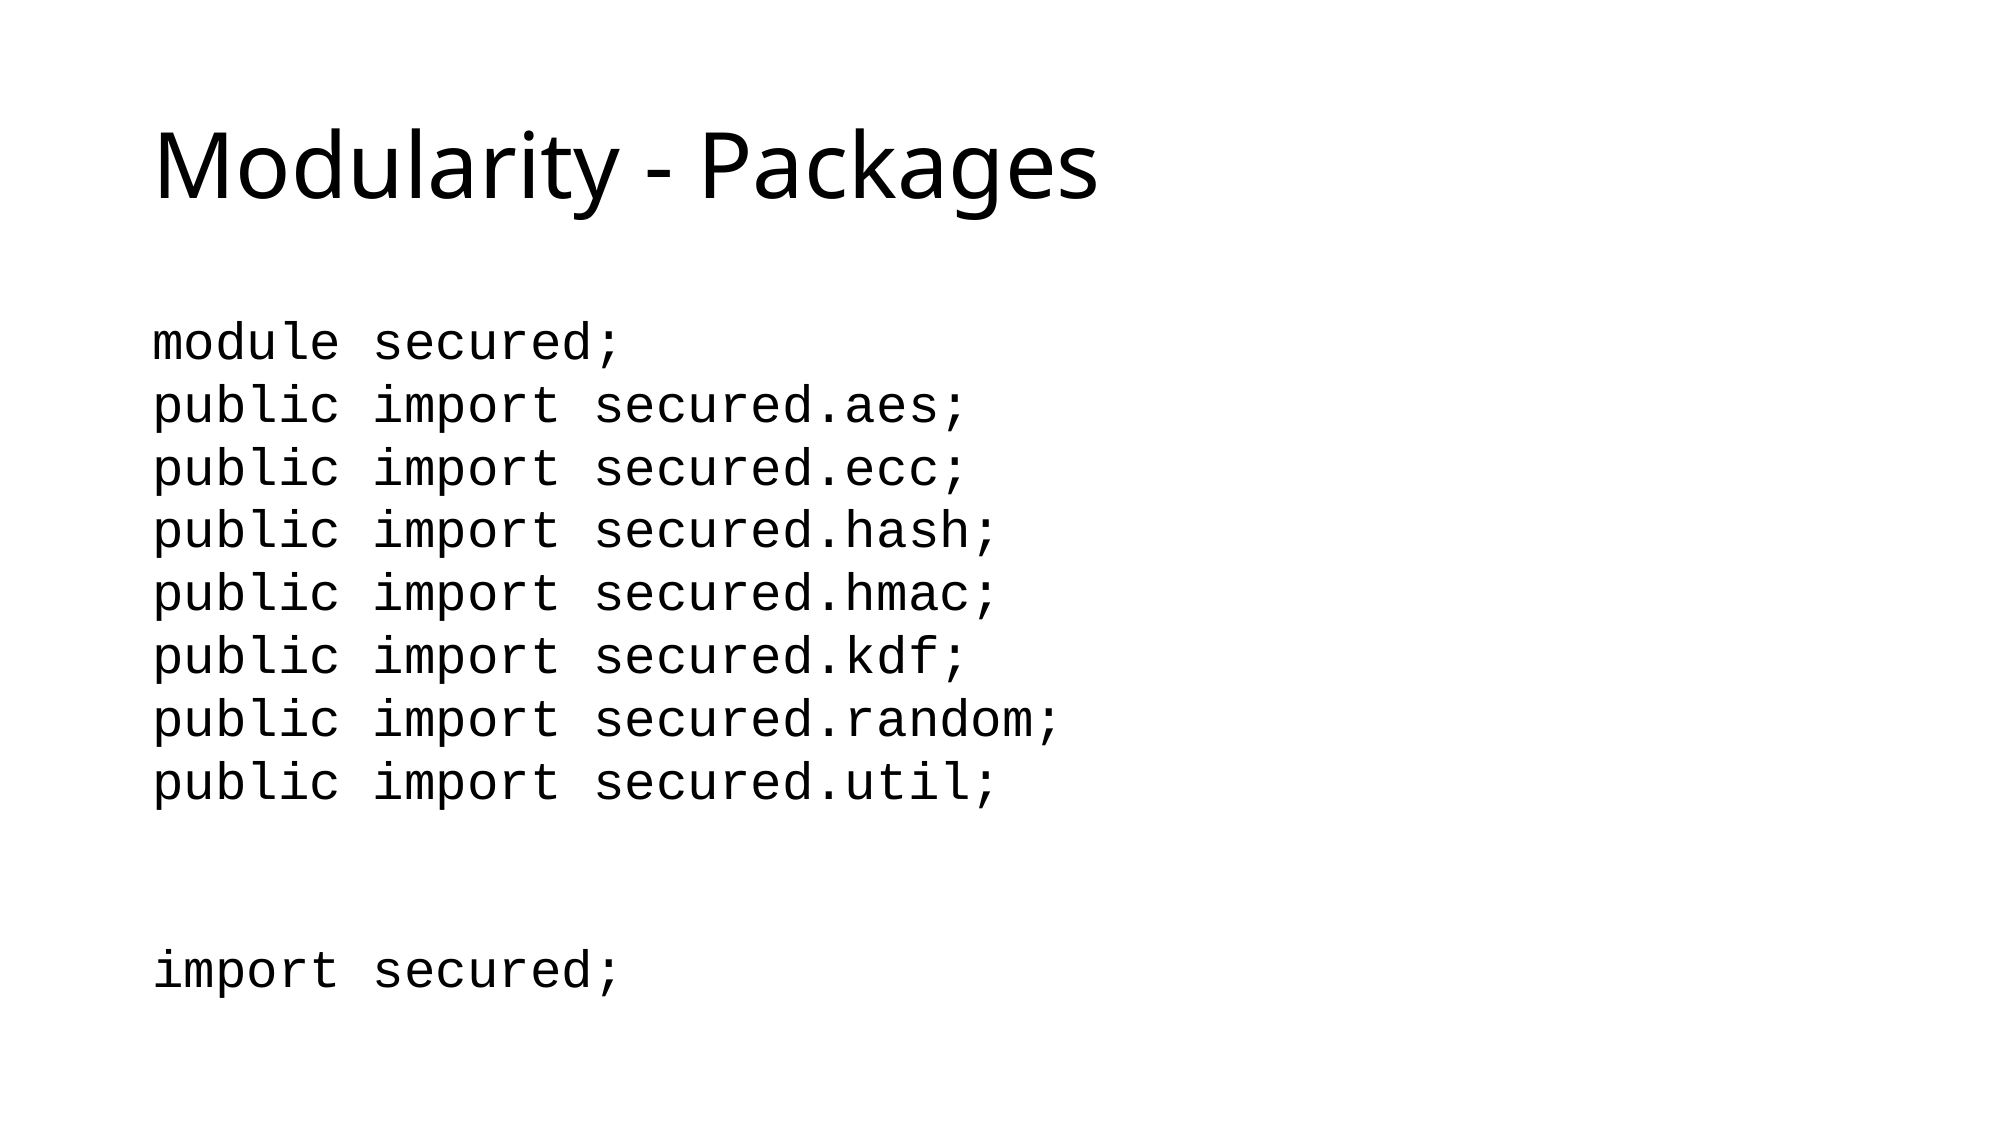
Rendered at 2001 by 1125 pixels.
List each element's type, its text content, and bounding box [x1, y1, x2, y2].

list module secured; public import secured.aes; public import secured.ecc; public import secured.hash; public import secured.hmac; public import secured.kdf; public import secured.random; public import secured.util; import secured; [137, 299, 1863, 1014]
title Modularity - Packages [137, 59, 1863, 278]
